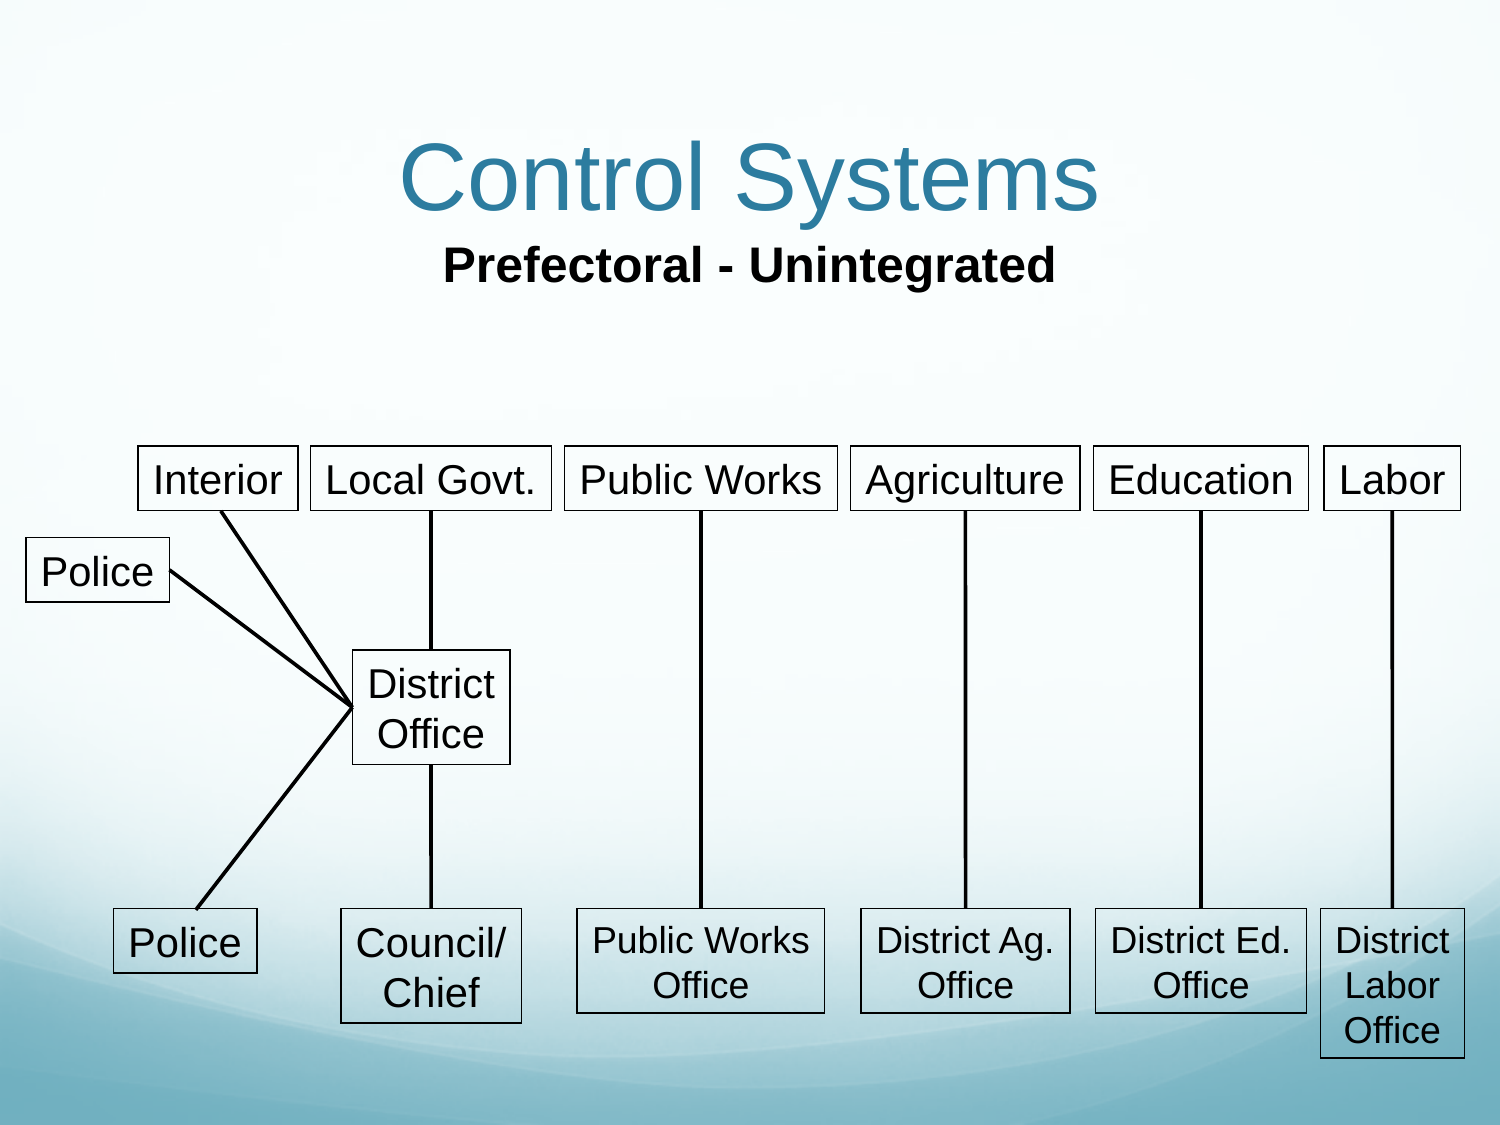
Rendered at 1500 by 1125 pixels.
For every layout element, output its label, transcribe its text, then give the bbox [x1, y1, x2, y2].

text_box Interior [138, 445, 298, 511]
text_box Public Works [564, 445, 838, 511]
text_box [170, 570, 353, 709]
text_box Prefectoral - Unintegrated [427, 224, 1072, 300]
text_box Council/ Chief [340, 908, 522, 1024]
text_box Public Works Office [577, 908, 825, 1013]
text_box District Ag. Office [861, 908, 1070, 1013]
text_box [220, 510, 352, 568]
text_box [195, 721, 353, 911]
text_box Local Govt. [310, 445, 552, 511]
text_box Education [1093, 445, 1309, 511]
text_box District Labor Office [1320, 908, 1465, 1058]
text_box Labor [1323, 445, 1461, 511]
text_box Police [25, 537, 170, 603]
title Control Systems [90, 17, 1410, 237]
text_box District Office [361, 649, 510, 765]
text_box Agriculture [850, 445, 1081, 511]
text_box District Ed. Office [1095, 908, 1307, 1013]
text_box Police [113, 908, 257, 974]
